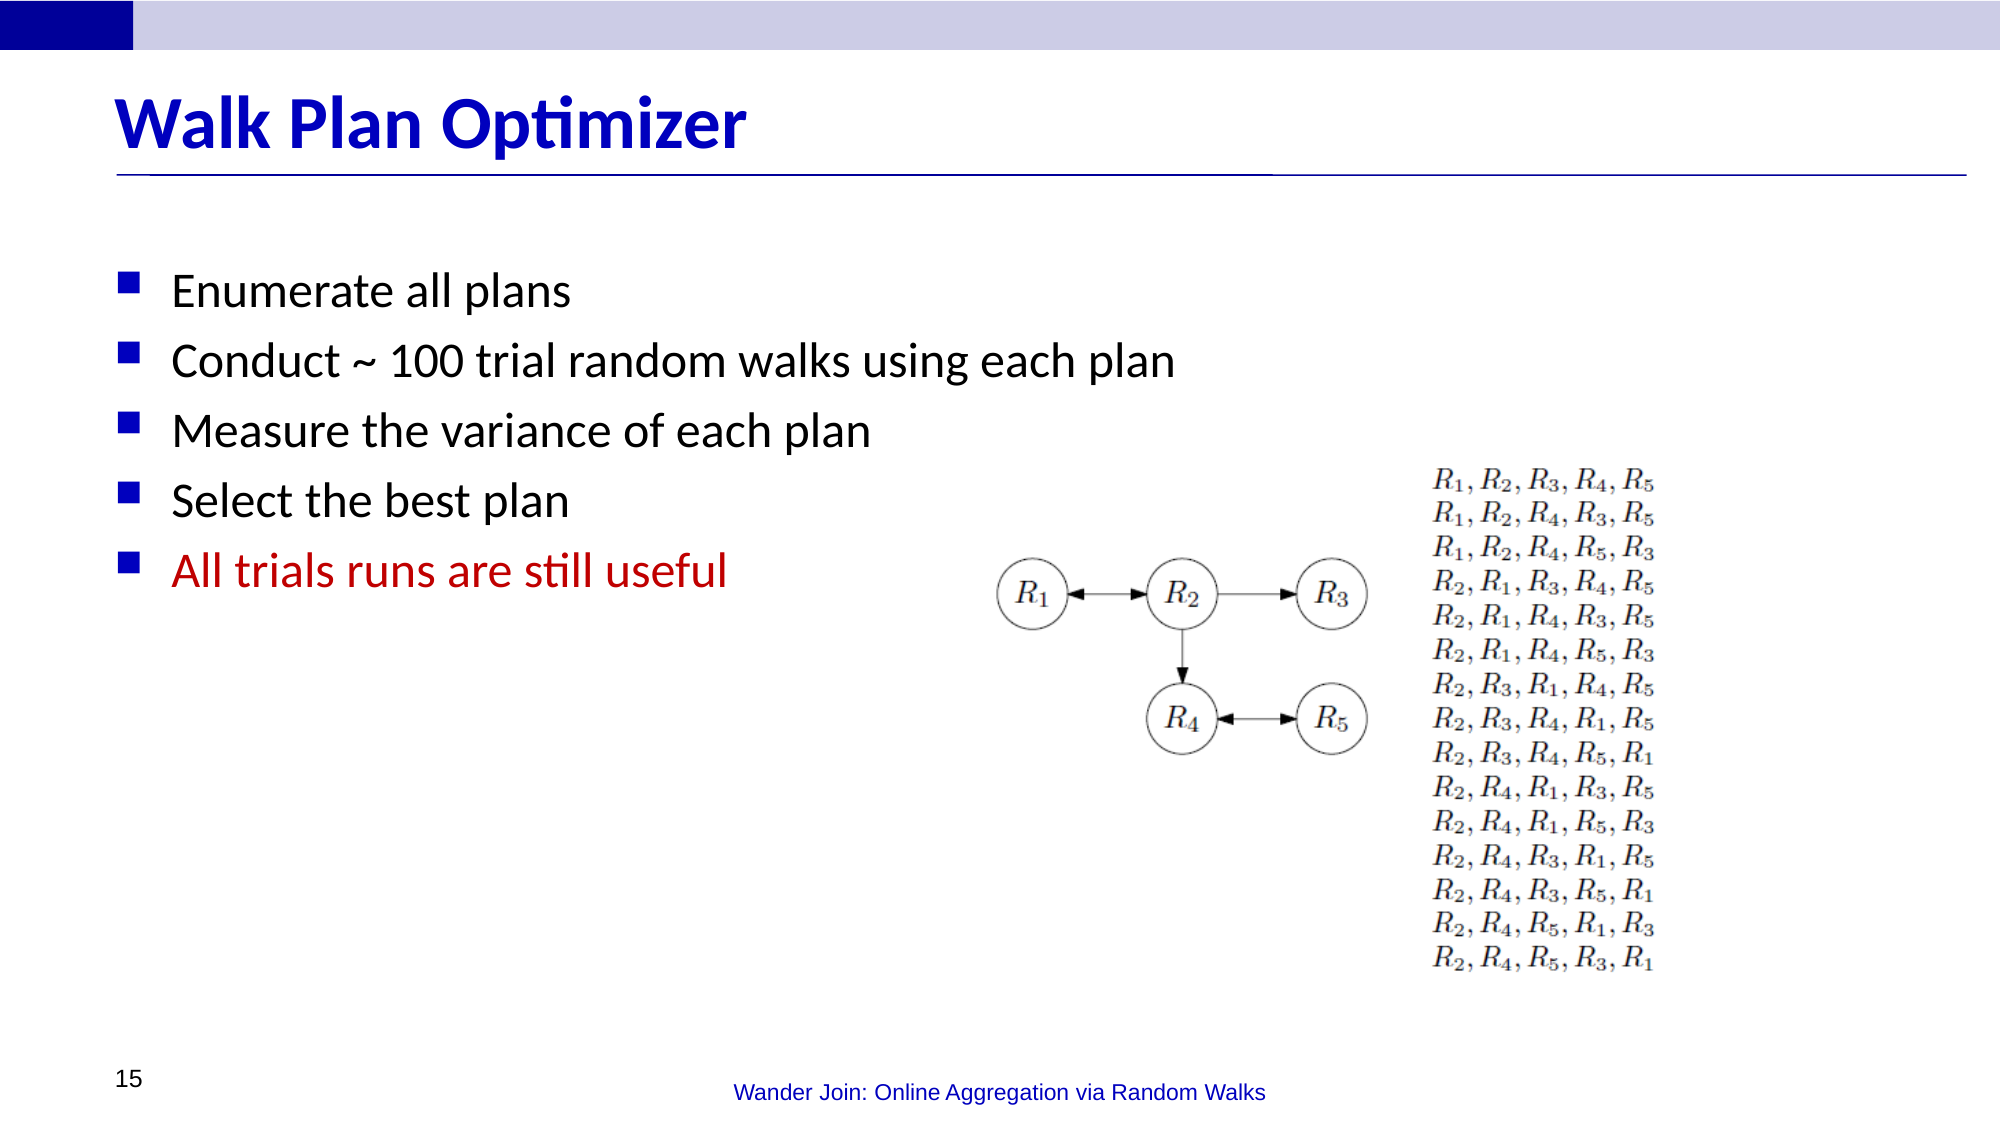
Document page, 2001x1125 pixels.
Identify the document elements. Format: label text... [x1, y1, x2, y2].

list Enumerate all plans Conduct ~ 100 trial random walks using each plan Measure the variance of each plan Select the best plan All trials runs are still useful [99, 249, 1901, 963]
slide_number 15 [99, 1024, 567, 1101]
footer Wander Join: Online Aggregation via Random Walks [516, 1037, 1484, 1113]
title Walk Plan Optimizer [99, 49, 2000, 188]
picture [987, 452, 1655, 978]
